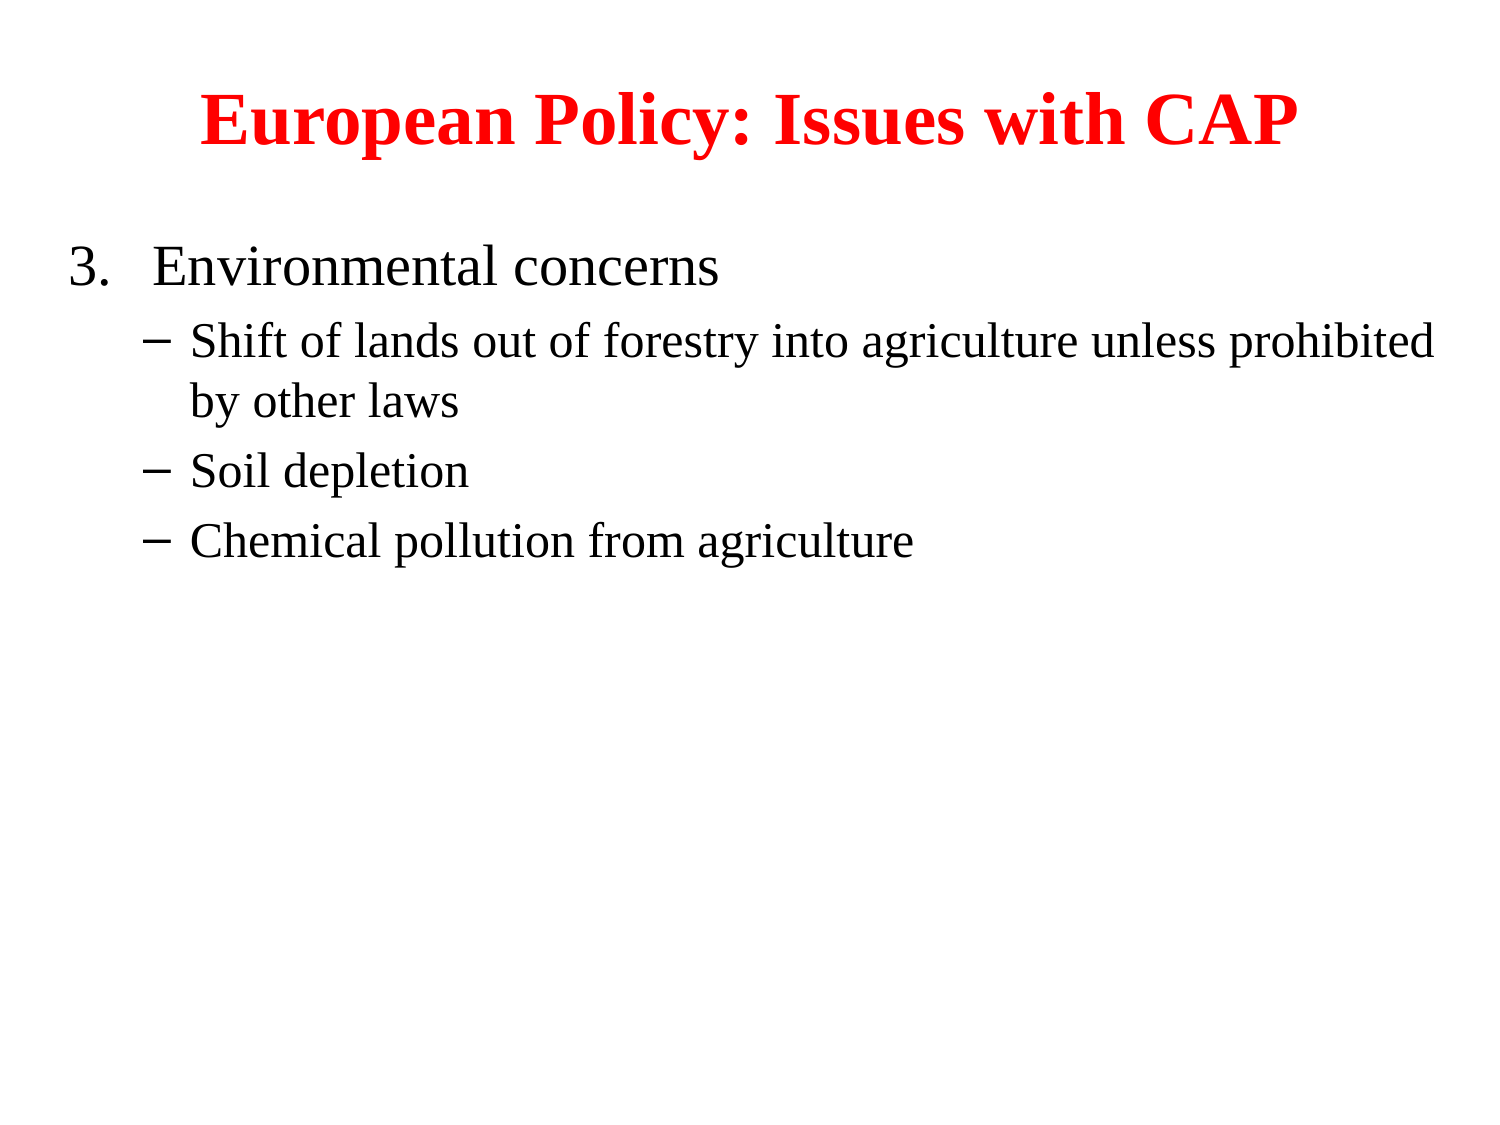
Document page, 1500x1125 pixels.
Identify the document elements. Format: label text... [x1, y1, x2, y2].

list Environmental concerns Shift of lands out of forestry into agriculture unless prohibited by other laws Soil depletion Chemical pollution from agriculture [53, 219, 1471, 1094]
title European Policy: Issues with CAP [75, 45, 1425, 185]
